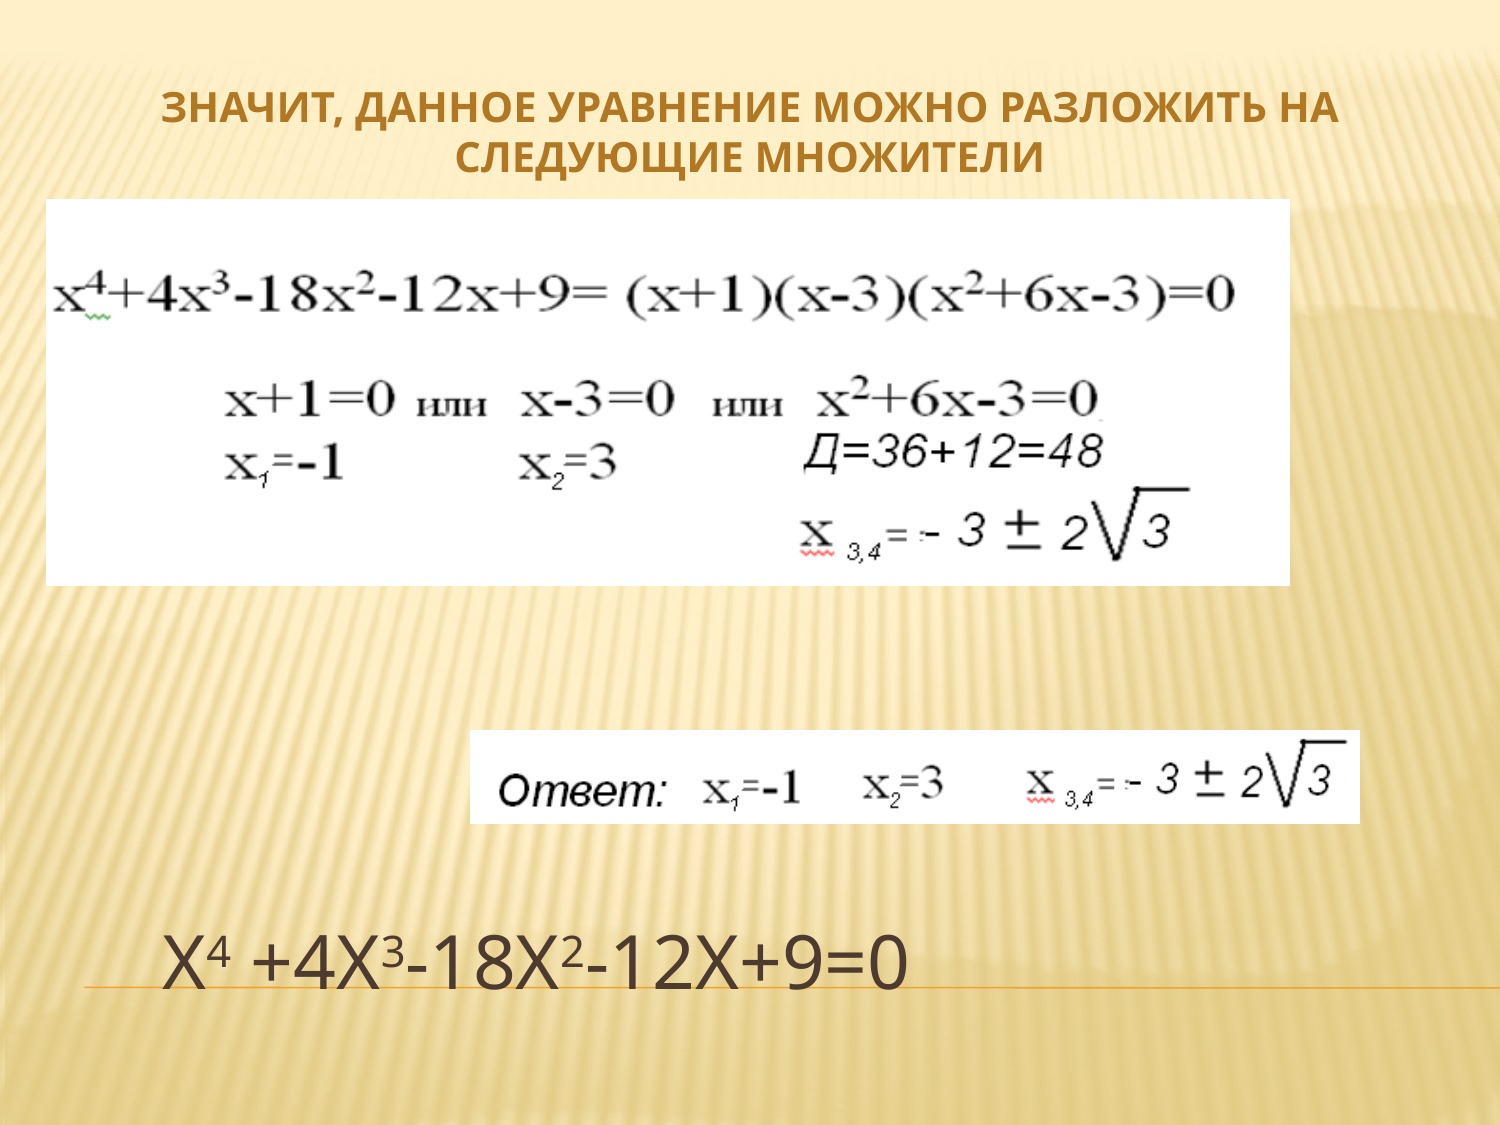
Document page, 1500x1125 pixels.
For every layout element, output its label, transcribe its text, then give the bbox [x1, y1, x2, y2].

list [469, 729, 1360, 825]
title х4 +4х3-18х2-12х+9=0 [50, 887, 1463, 1033]
list Значит, данное уравнение можно разложить на следующие множители [46, 46, 1454, 215]
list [46, 198, 1290, 587]
